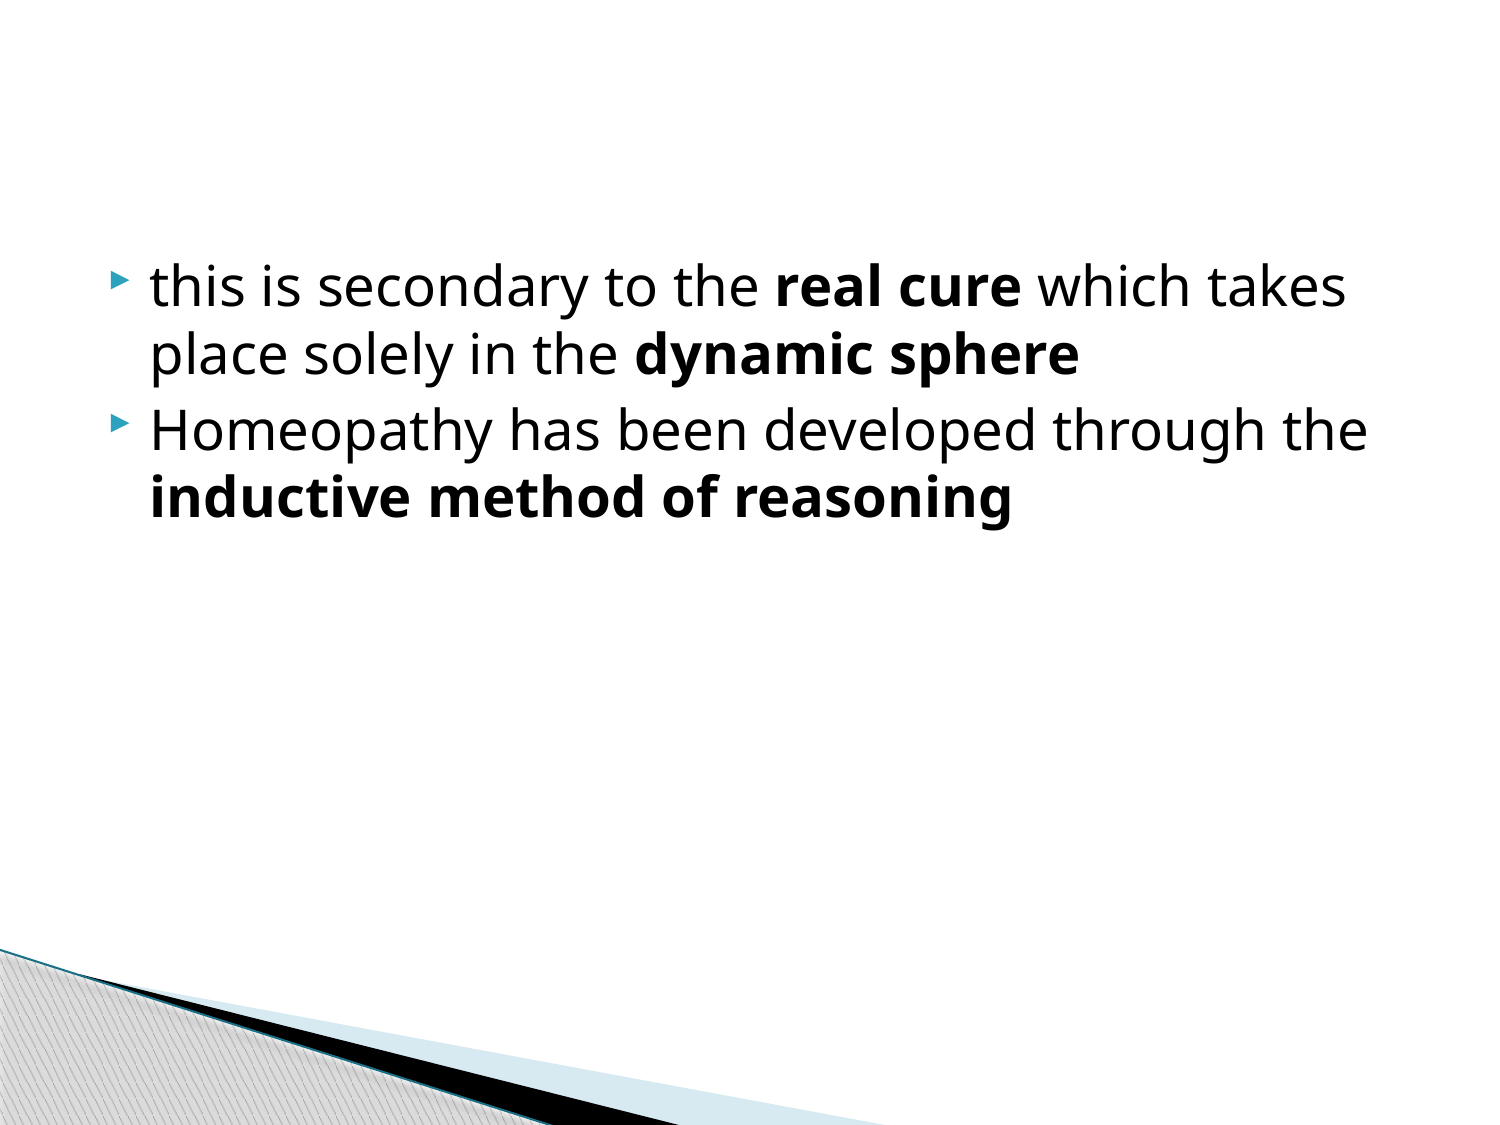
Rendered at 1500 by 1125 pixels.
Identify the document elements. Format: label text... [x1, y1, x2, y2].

list this is secondary to the real cure which takes place solely in the dynamic sphere Homeopathy has been developed through the inductive method of reasoning [75, 243, 1425, 986]
